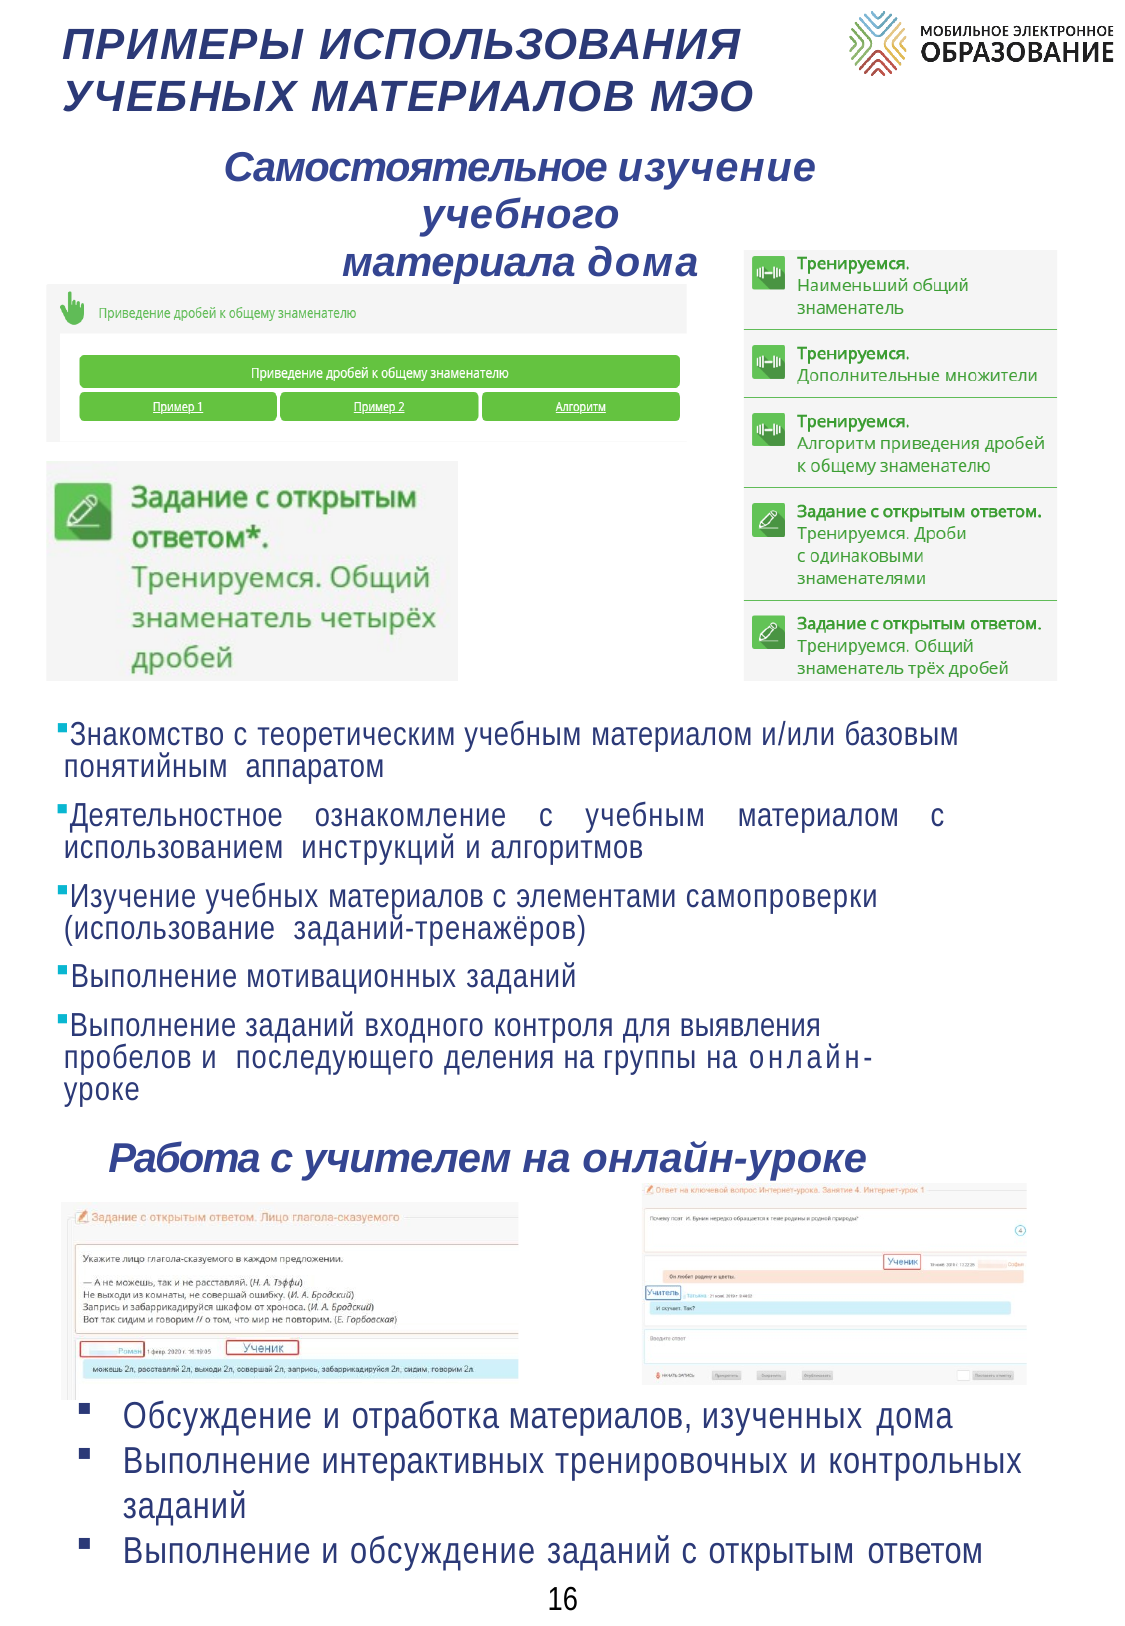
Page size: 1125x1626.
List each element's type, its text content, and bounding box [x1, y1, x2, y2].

text_box [61, 1202, 519, 1400]
text_box [641, 1183, 1027, 1385]
text_box Обсуждение и отработка материалов, изученных дома Выполнение интерактивных тренировочных и контрольных заданий Выполнение и обсуждение заданий с открытым ответом [73, 1389, 1034, 1572]
text_box ПРИМЕРЫ ИСПОЛЬЗОВАНИЯ УЧЕБНЫХ МАТЕРИАЛОВ МЭО Самостоятельное изучение учебного материала дома [60, 13, 1100, 285]
text_box [46, 284, 687, 442]
picture [849, 11, 1114, 76]
text_box 16 [338, 1562, 787, 1618]
text_box [46, 461, 458, 681]
text_box Знакомство с теоретическим учебным материалом и/или базовым понятийным аппаратом Деятельностное ознакомление с учебным материалом с использованием инструкций и алгоритмов Изучение учебных материалов с элементами самопроверки (использование заданий-тренажёров) Выполнение мотивационных заданий Выполнение заданий входного контроля для выявления пробелов и последующего деления на группы на онлайн-уроке Работа с учителем на онлайн-уроке [53, 710, 1033, 1182]
text_box [743, 250, 1058, 681]
